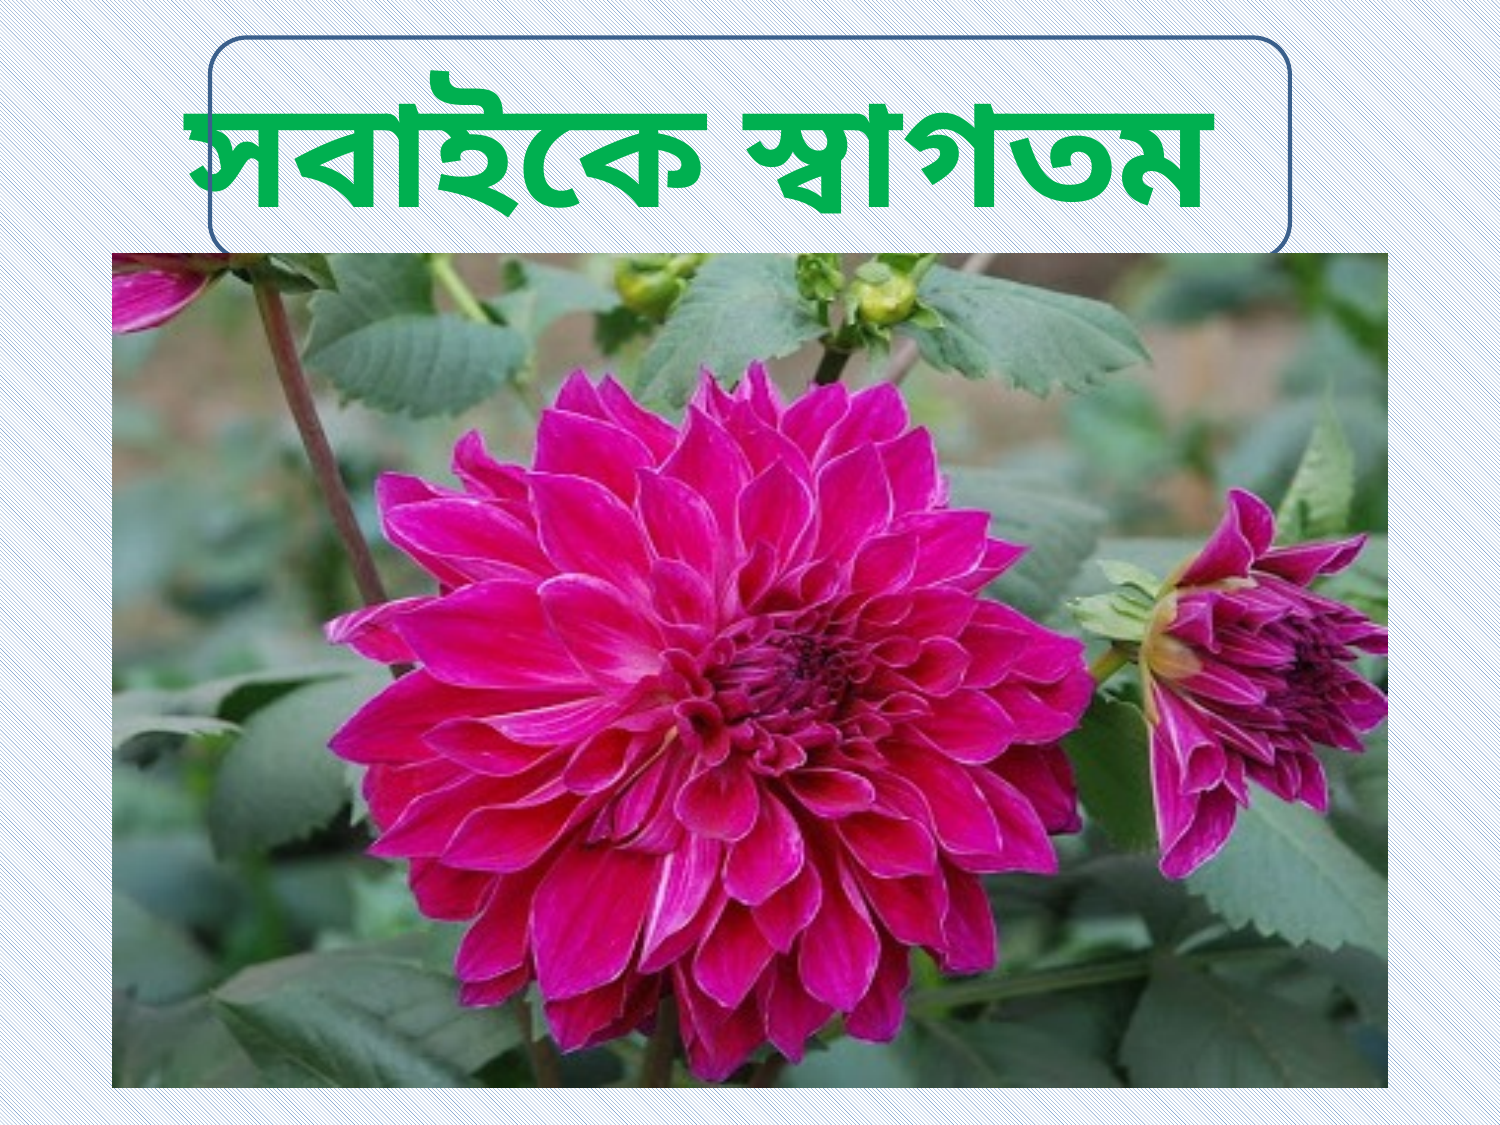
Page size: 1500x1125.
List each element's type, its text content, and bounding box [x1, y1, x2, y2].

picture [112, 252, 1388, 1088]
text_box সবাইকে স্বাগতম [162, 49, 216, 245]
text_box [207, 35, 1293, 251]
